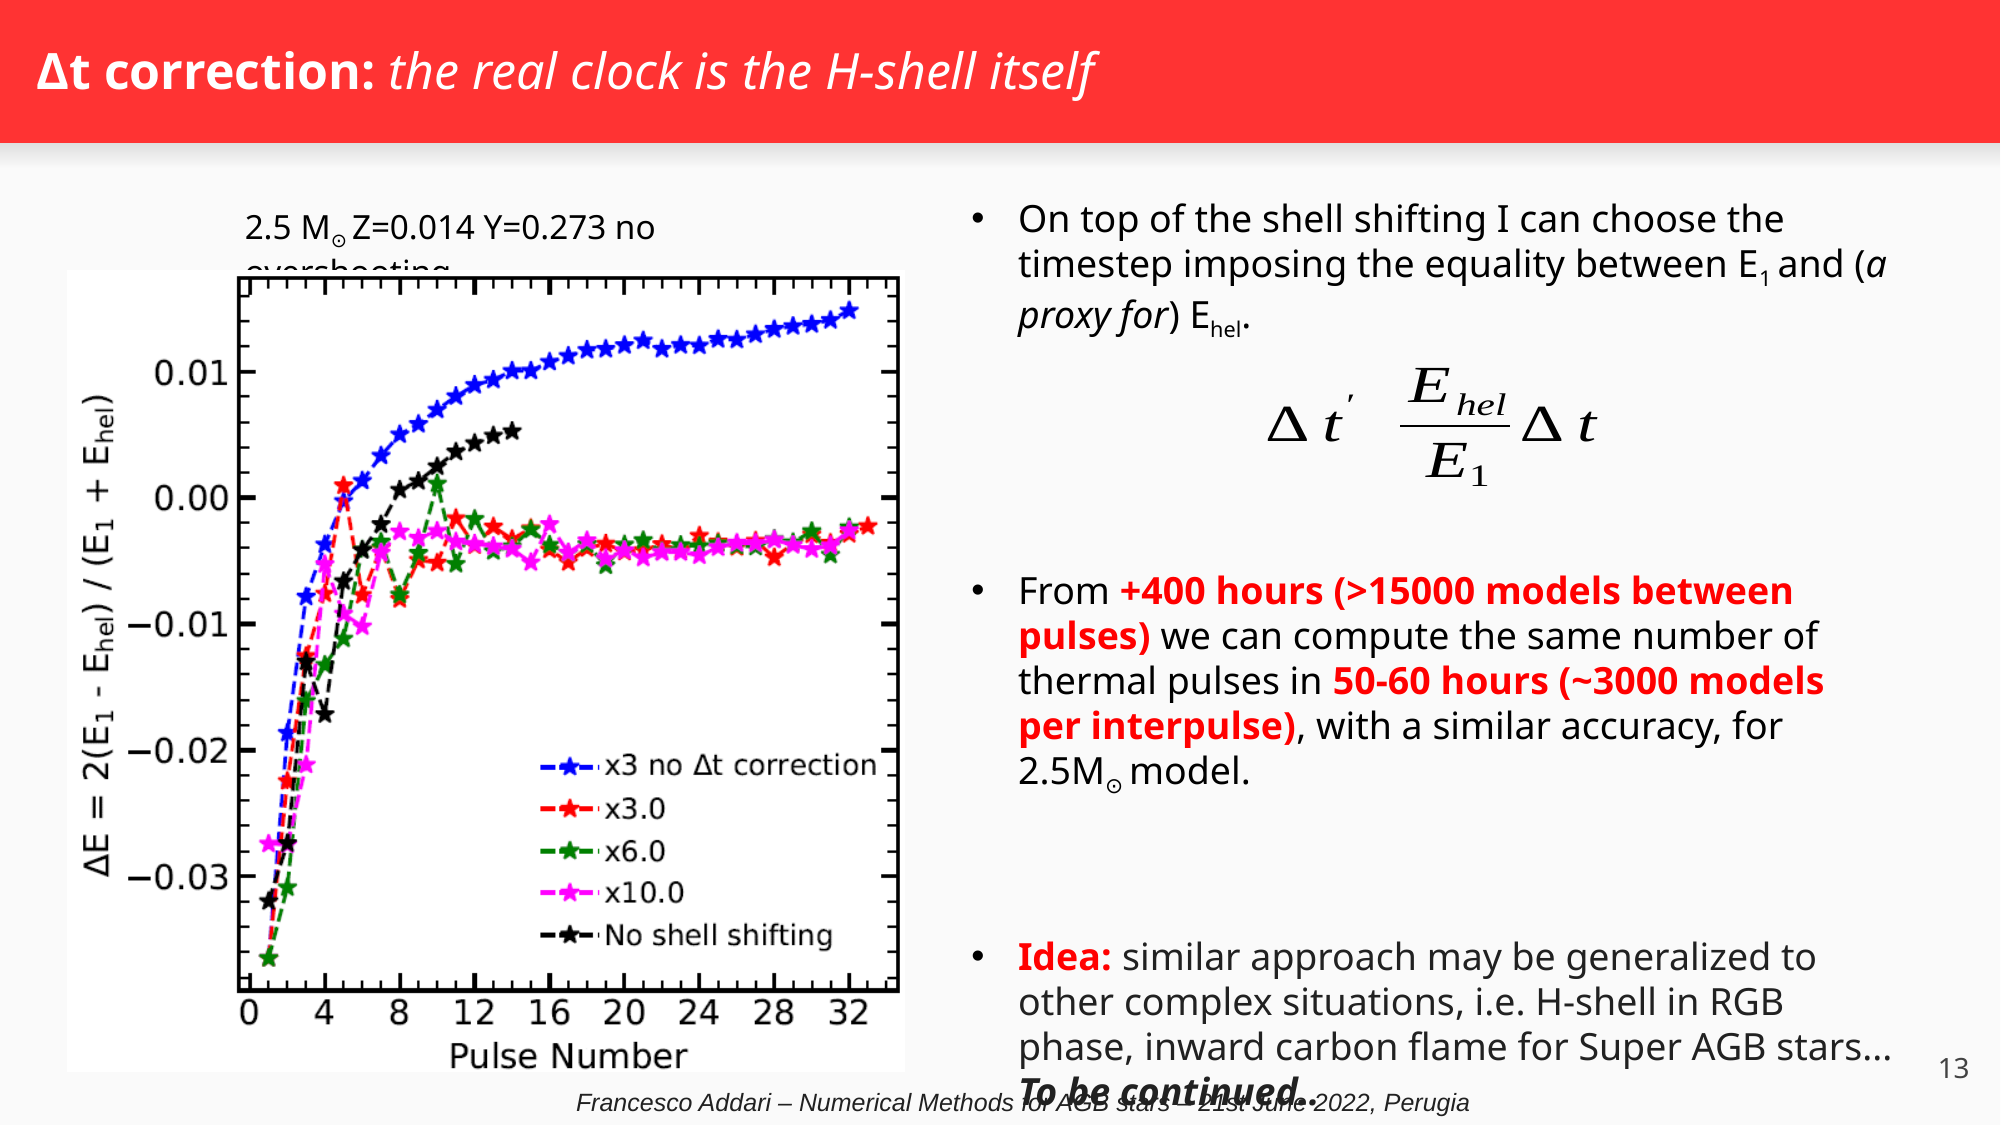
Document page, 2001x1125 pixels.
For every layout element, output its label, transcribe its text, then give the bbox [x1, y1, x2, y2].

footer Francesco Addari – Numerical Methods for AGB stars – 21st June 2022, Perugia [464, 1071, 1585, 1125]
picture [67, 269, 906, 1072]
text_box On top of the shell shifting I can choose the timestep imposing the equality between E1 and (a proxy for) Ehel. From +400 hours (>15000 models between pulses) we can compute the same number of thermal pulses in 50-60 hours (~3000 models per interpulse), with a similar accuracy, for 2.5M⊙ model. Idea: similar approach may be generalized to other complex situations, i.e. H-shell in RGB phase, inward carbon flame for Super AGB stars... To be continued.. [956, 187, 1909, 1121]
slide_number 13 [1909, 1027, 1985, 1114]
title Δt correction: the real clock is the H-shell itself [21, 3, 1953, 136]
text_box 2.5 M⊙ Z=0.014 Y=0.273 no overshooting [230, 198, 884, 268]
